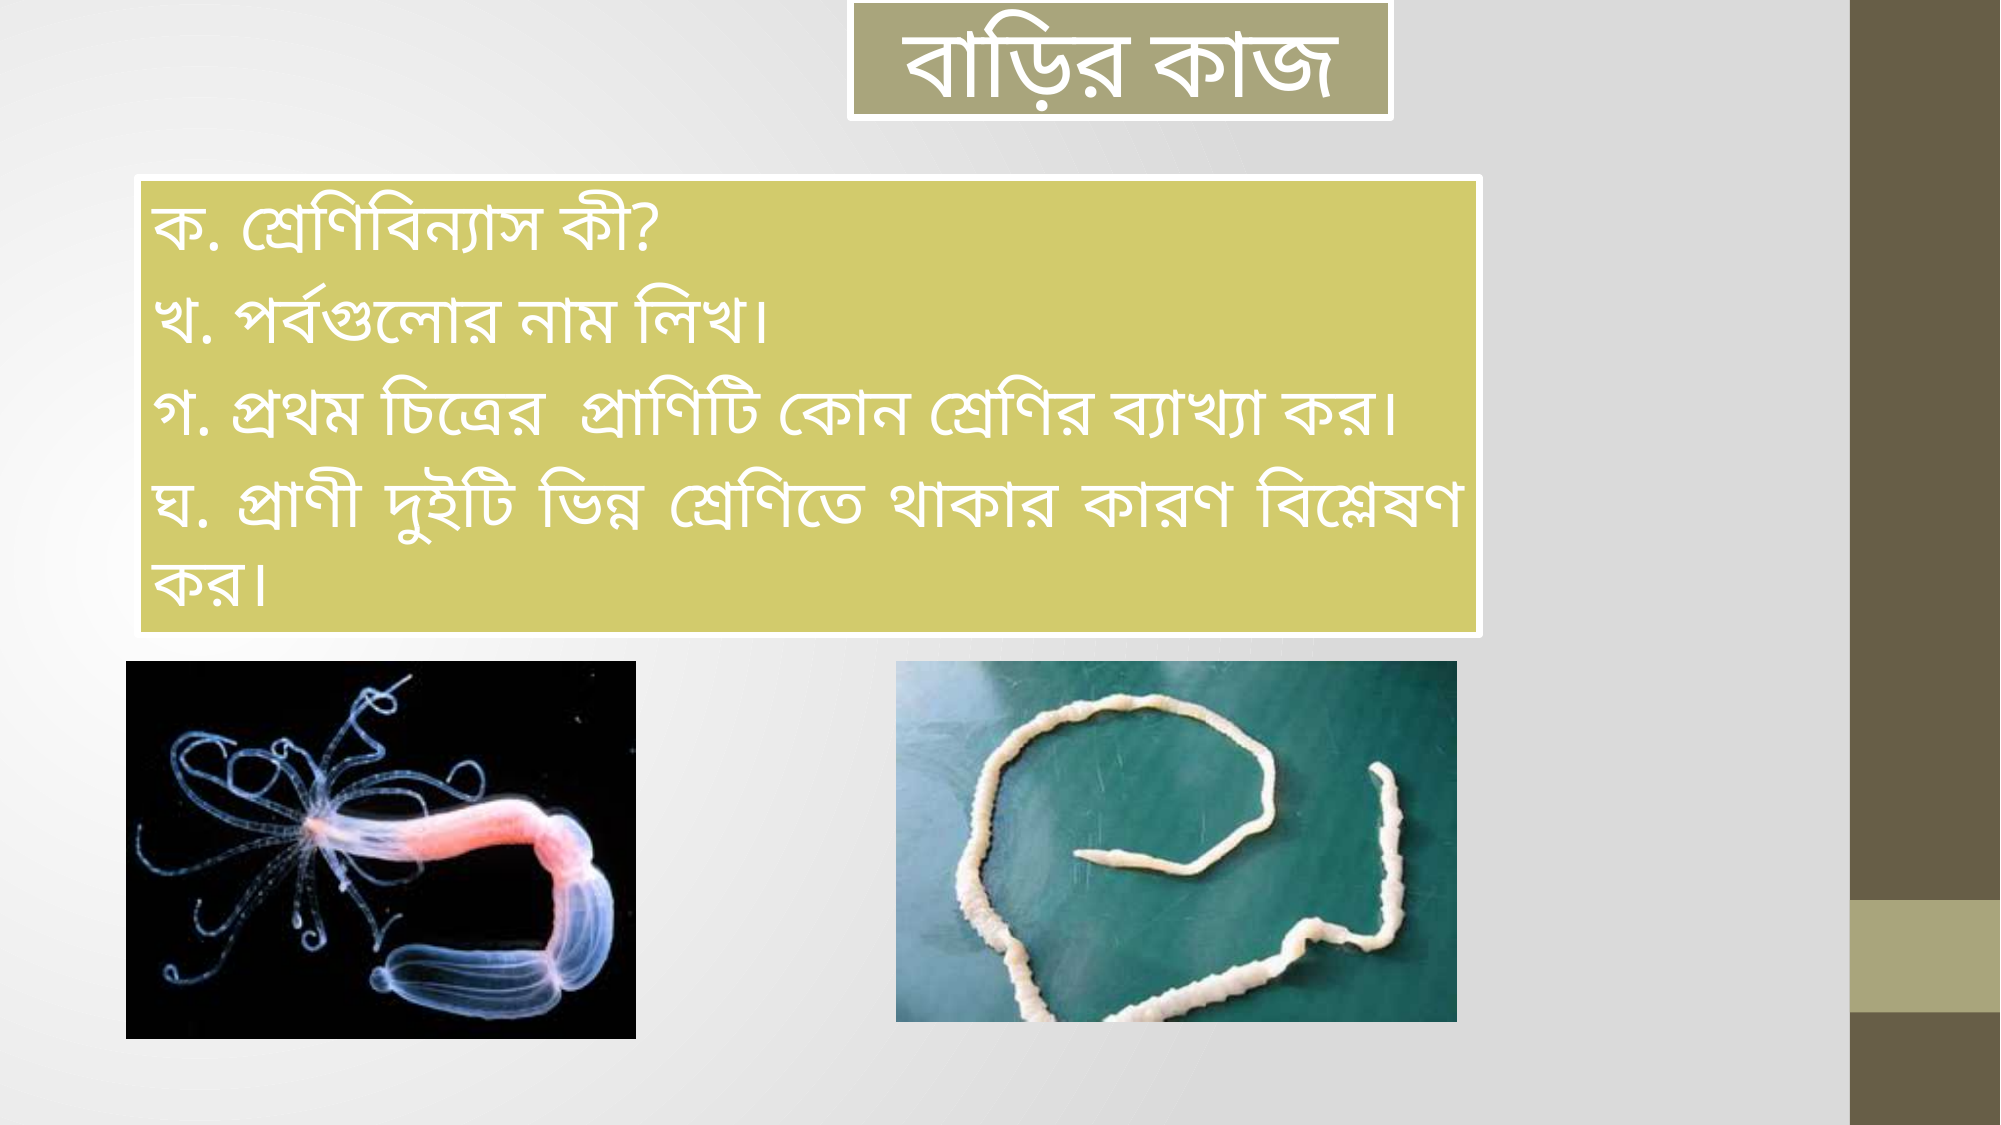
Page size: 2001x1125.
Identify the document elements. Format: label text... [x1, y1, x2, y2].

title বাড়ির কাজ [847, 0, 1394, 121]
picture [125, 661, 636, 1039]
list ক. শ্রেণিবিন্যাস কী? খ. পর্বগুলোর নাম লিখ। গ. প্রথম চিত্রের প্রাণিটি কোন শ্রেণির ব্যাখ্যা কর। ঘ. প্রাণী দুইটি ভিন্ন শ্রেণিতে থাকার কারণ বিশ্লেষণ কর। [134, 174, 1483, 638]
picture [895, 661, 1457, 1022]
